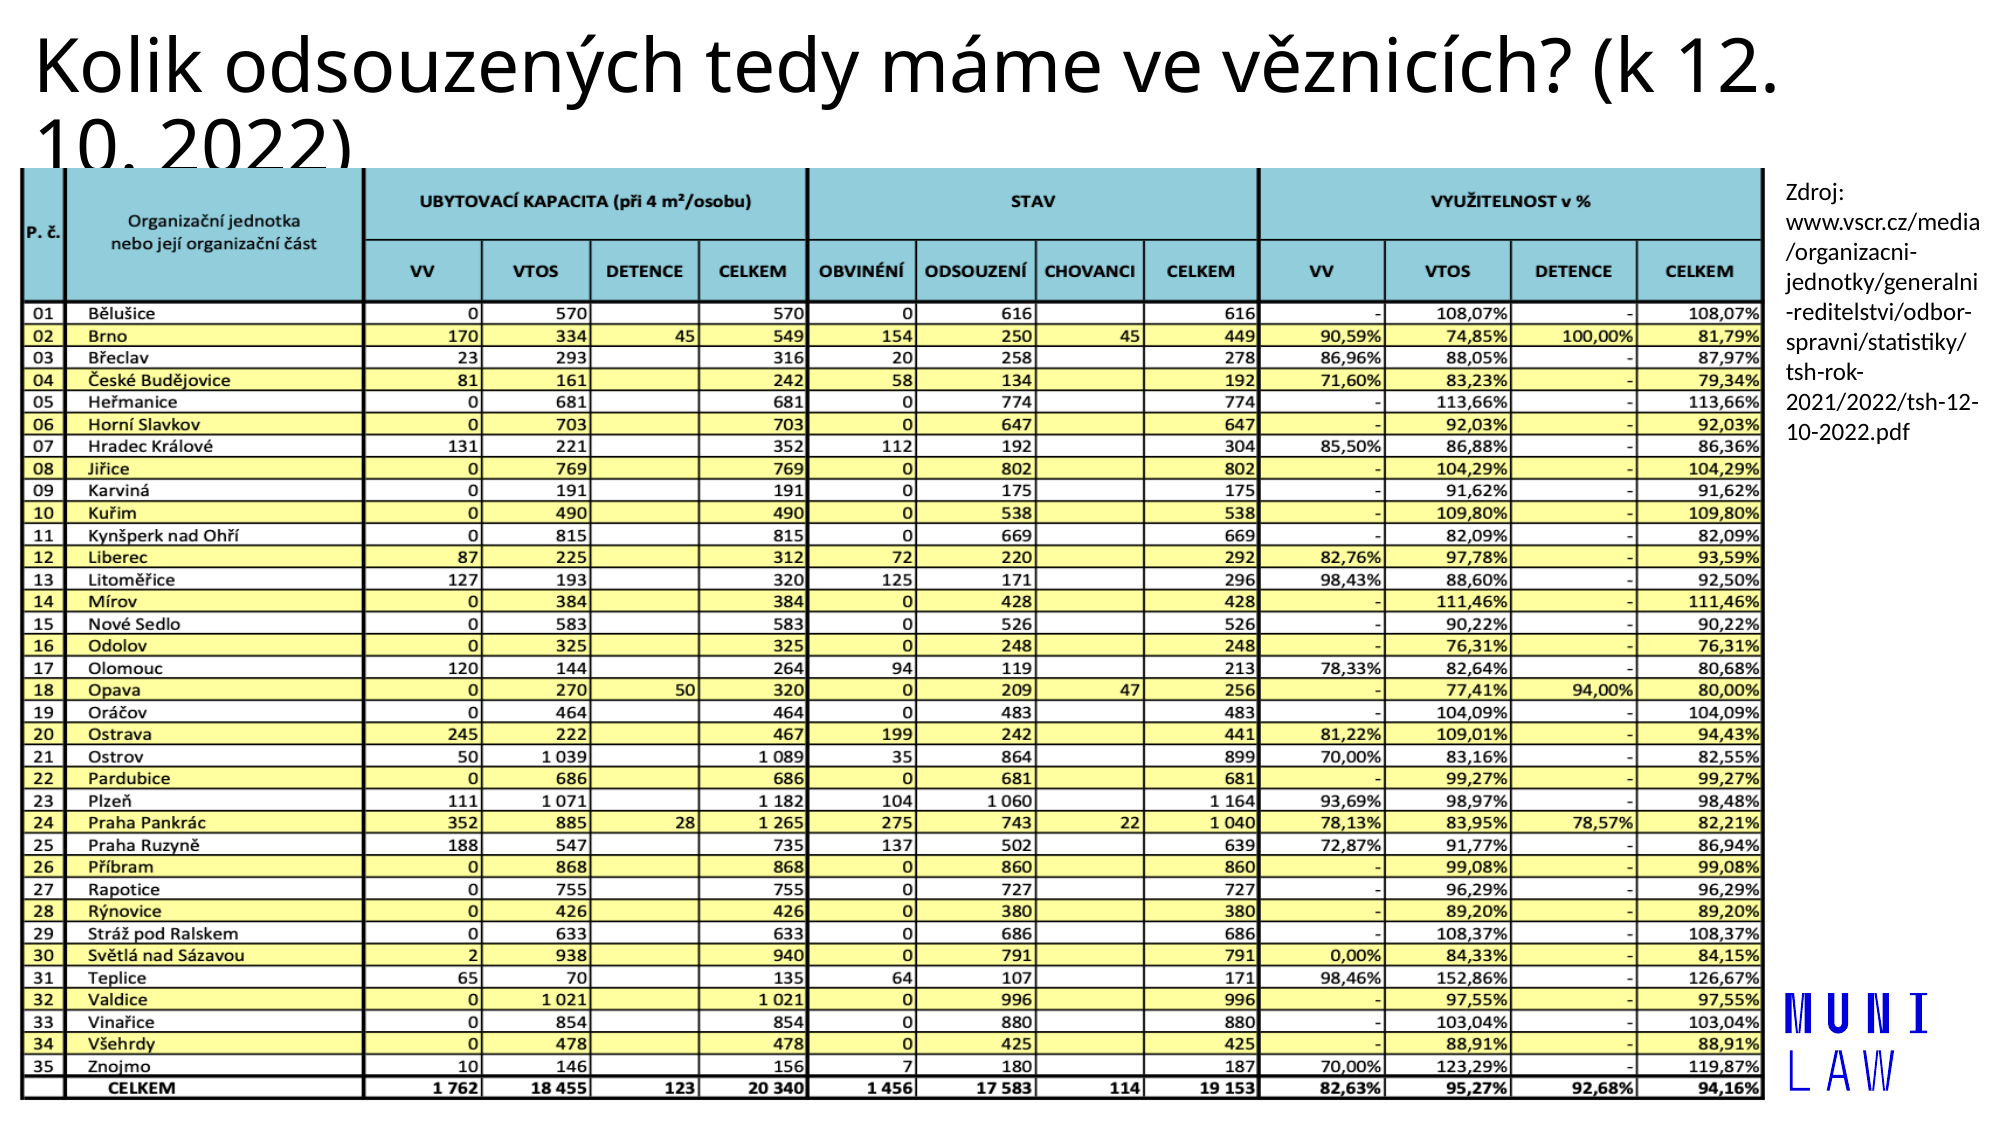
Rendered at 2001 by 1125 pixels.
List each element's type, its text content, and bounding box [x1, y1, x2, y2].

title Kolik odsouzených tedy máme ve věznicích? (k 12. 10. 2022) [18, 0, 1863, 168]
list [18, 168, 1771, 1102]
text_box Zdroj: www.vscr.cz/media/organizacni-jednotky/generalni-reditelstvi/odbor-spravni/statistiky/tsh-rok-2021/2022/tsh-12-10-2022.pdf [1771, 168, 2000, 453]
